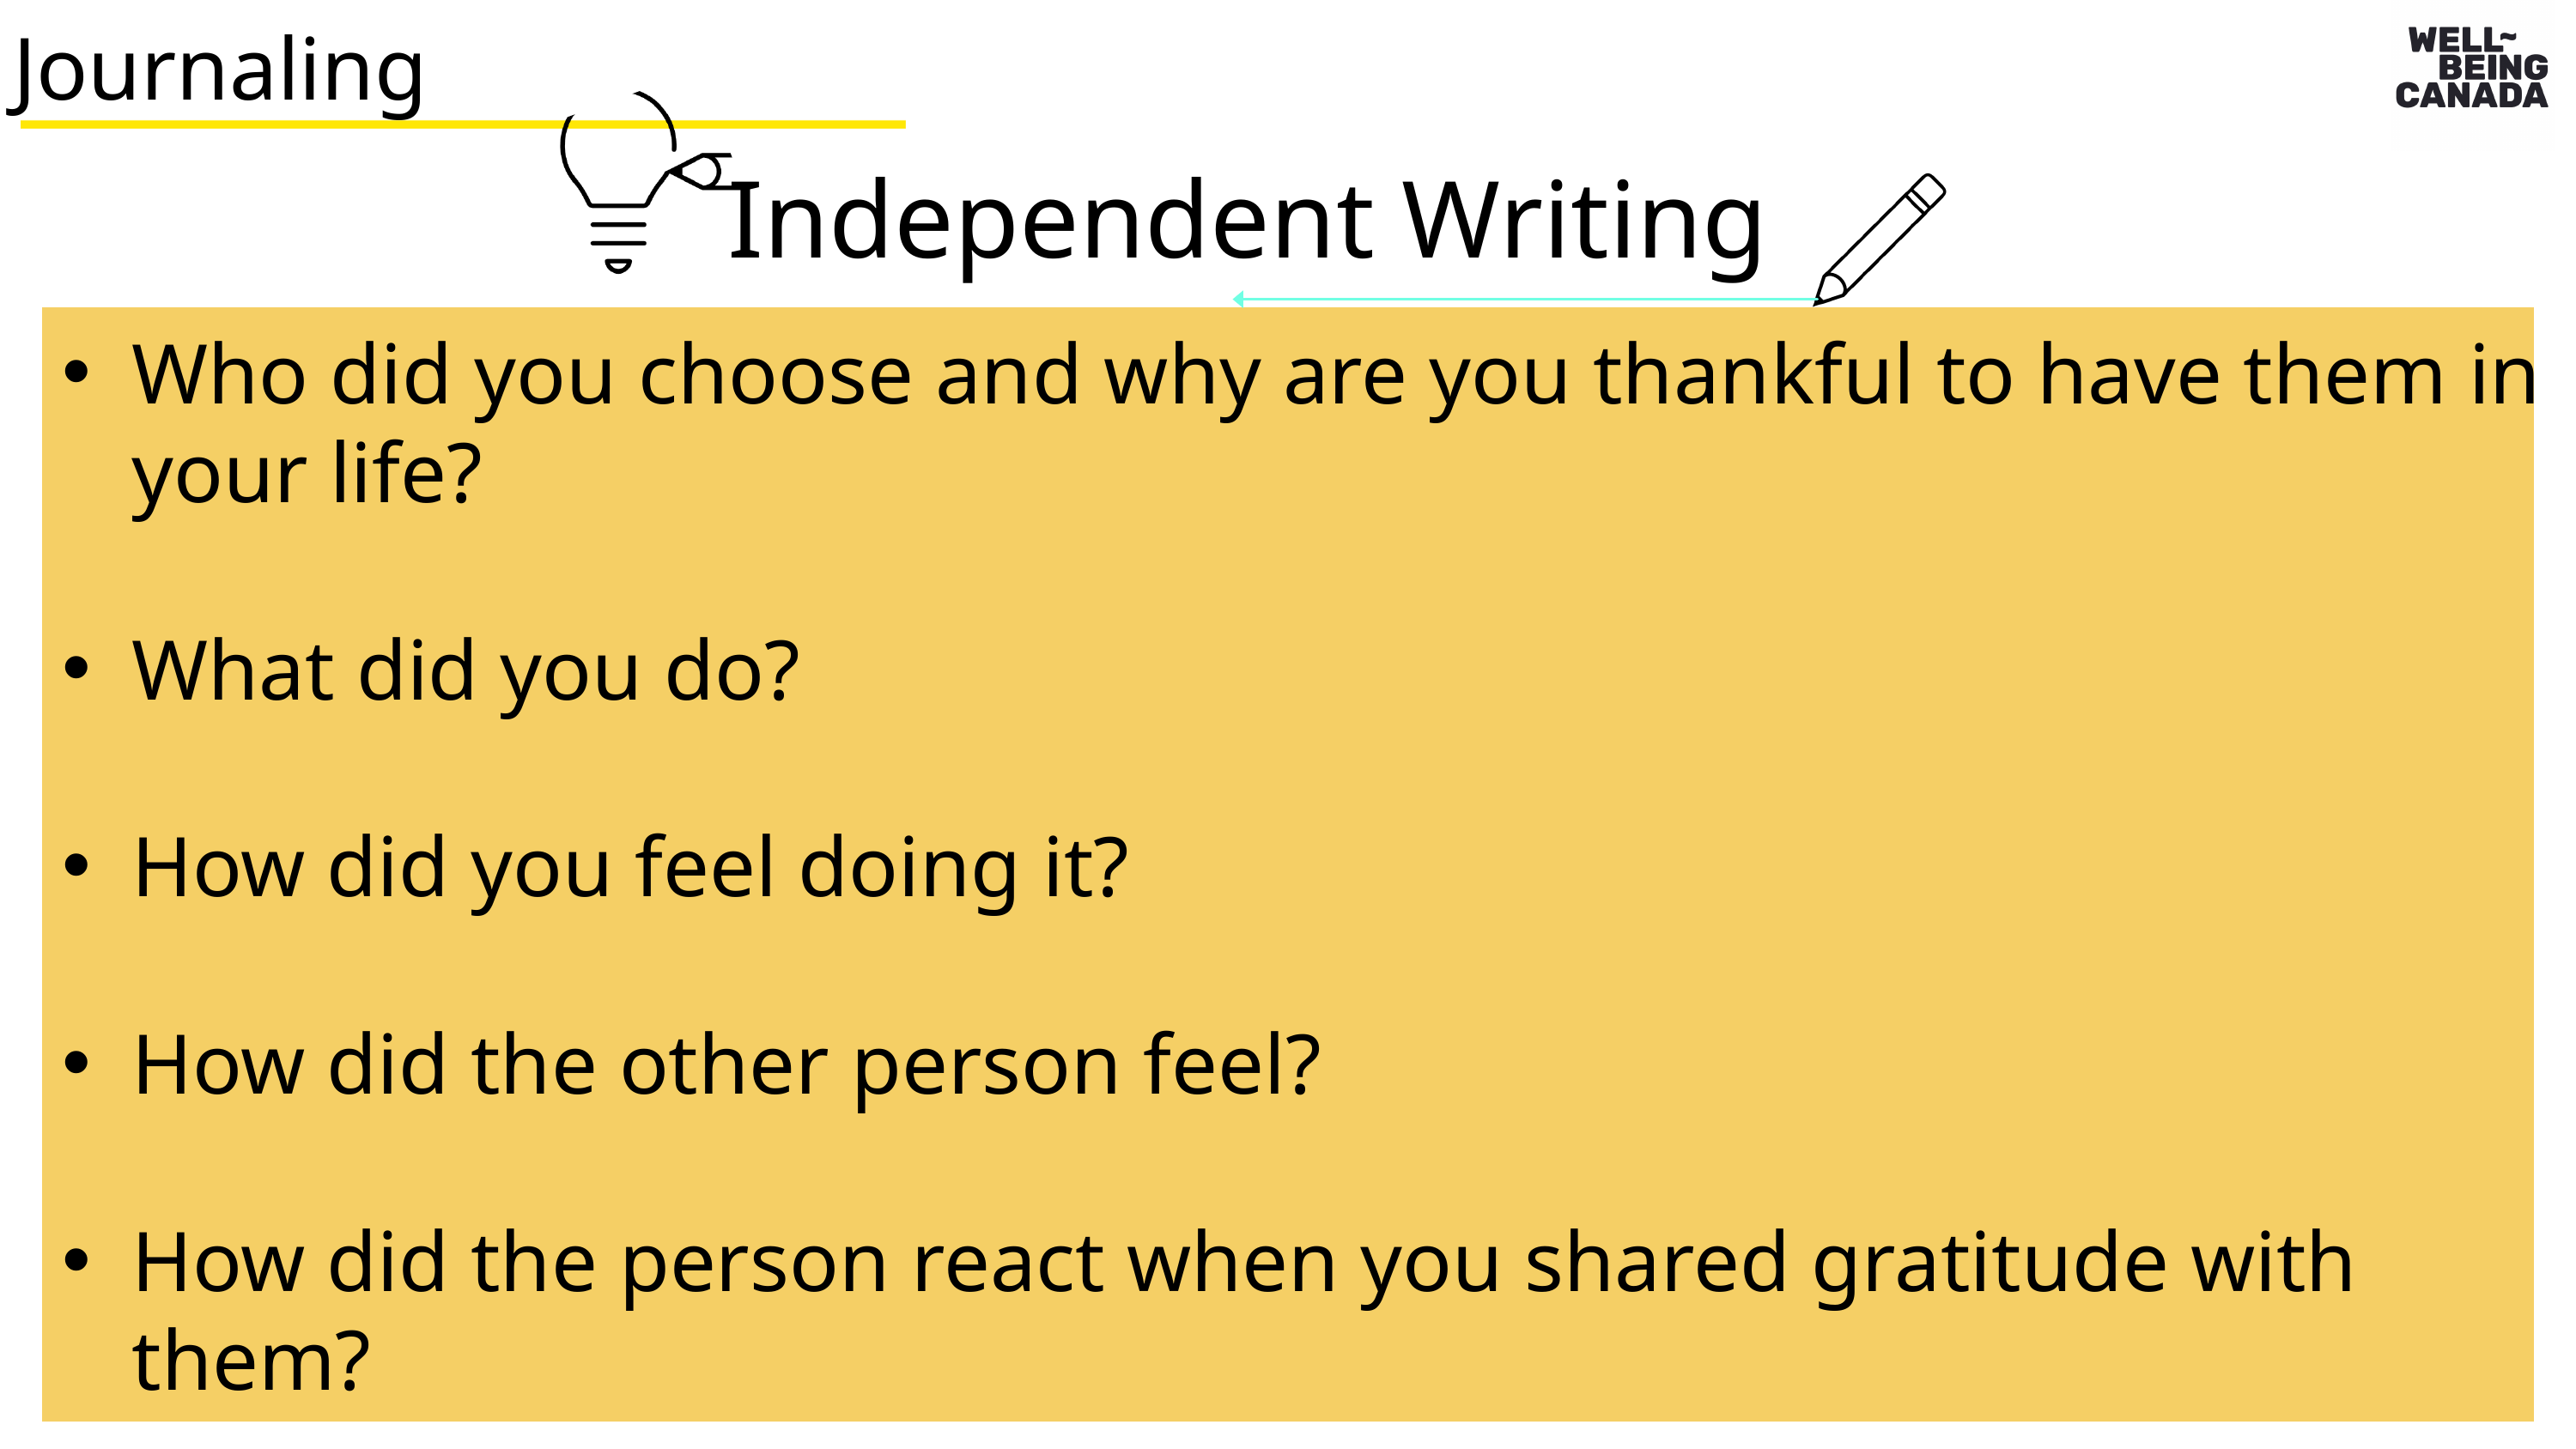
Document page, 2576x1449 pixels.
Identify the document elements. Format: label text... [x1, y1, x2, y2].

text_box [41, 306, 2535, 1422]
text_box [2391, 0, 2555, 151]
text_box Journaling [13, 14, 1401, 118]
text_box [21, 118, 563, 132]
text_box [537, 69, 730, 292]
text_box [719, 118, 908, 132]
text_box [1232, 290, 1818, 304]
text_box Who did you choose and why are you thankful to have them in your life? What did you do? How did you feel doing it? How did the other person feel? How did the person react when you shared gratitude with them? [0, 321, 2555, 1449]
text_box [1799, 160, 1959, 304]
text_box Independent Writing [623, 151, 1873, 280]
